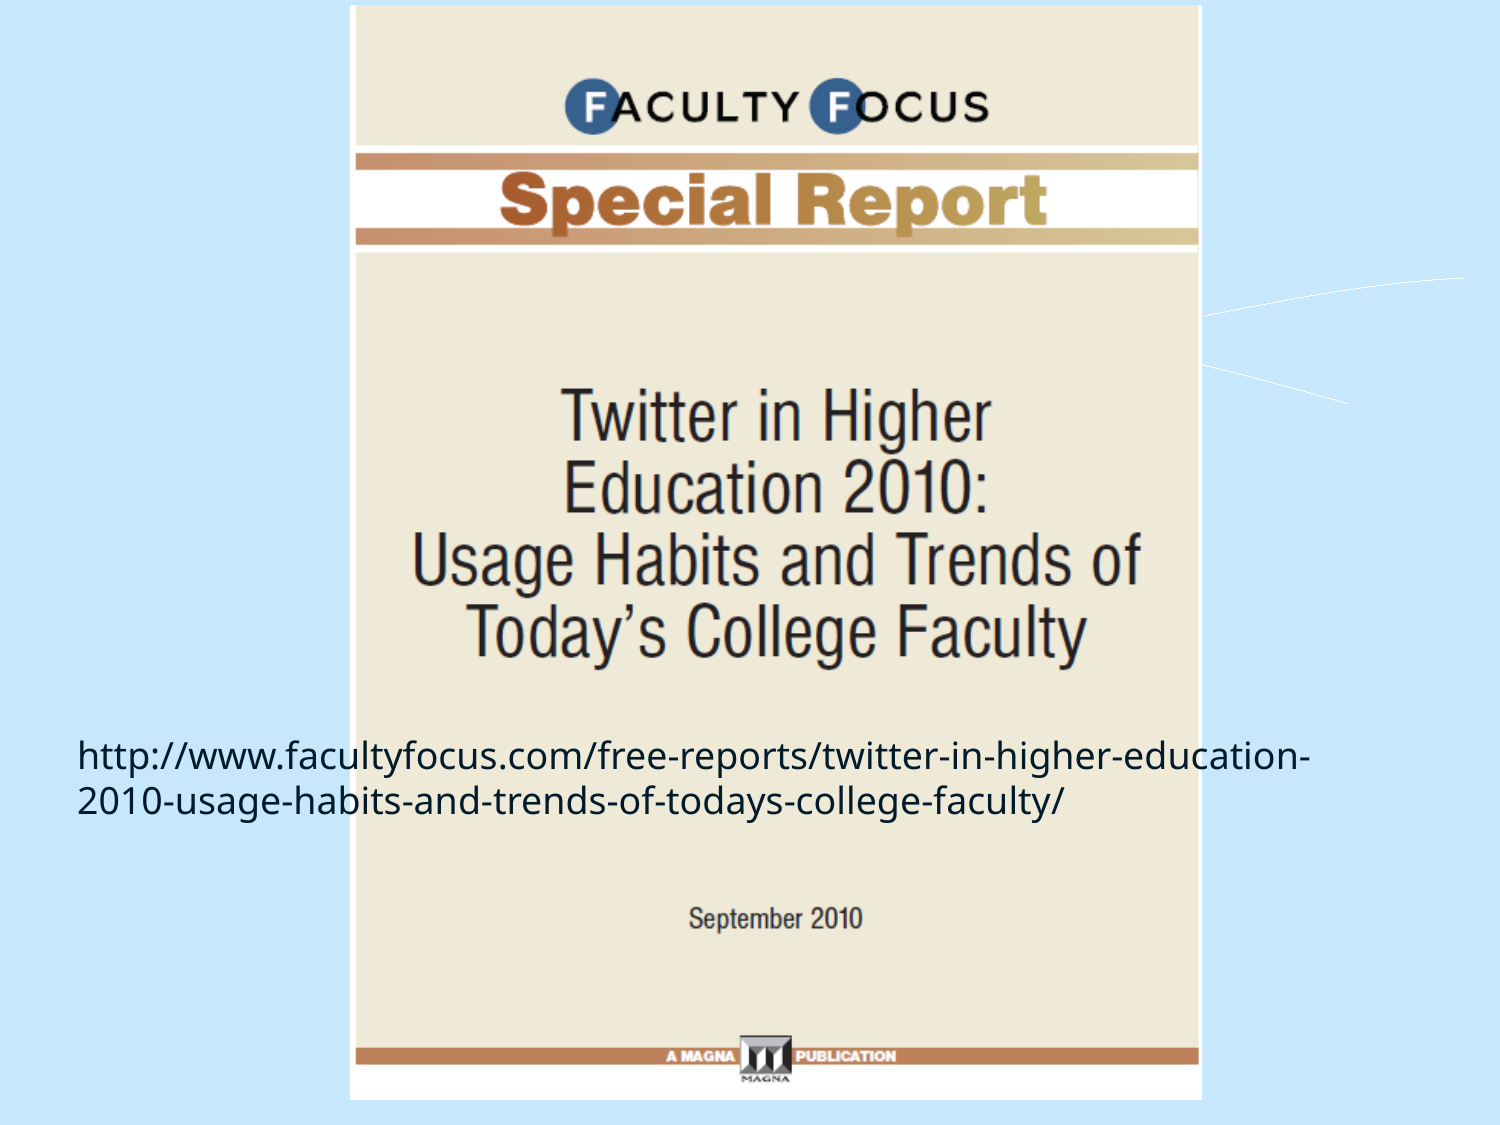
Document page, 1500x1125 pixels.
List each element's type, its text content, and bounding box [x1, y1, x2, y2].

text_box http://www.facultyfocus.com/free-reports/twitter-in-higher-education-2010-usage-habits-and-trends-of-todays-college-faculty/ [1207, 724, 1413, 830]
text_box http://www.facultyfocus.com/free-reports/twitter-in-higher-education-2010-usage-habits-and-trends-of-todays-college-faculty/ [62, 724, 343, 830]
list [349, 5, 1202, 1101]
